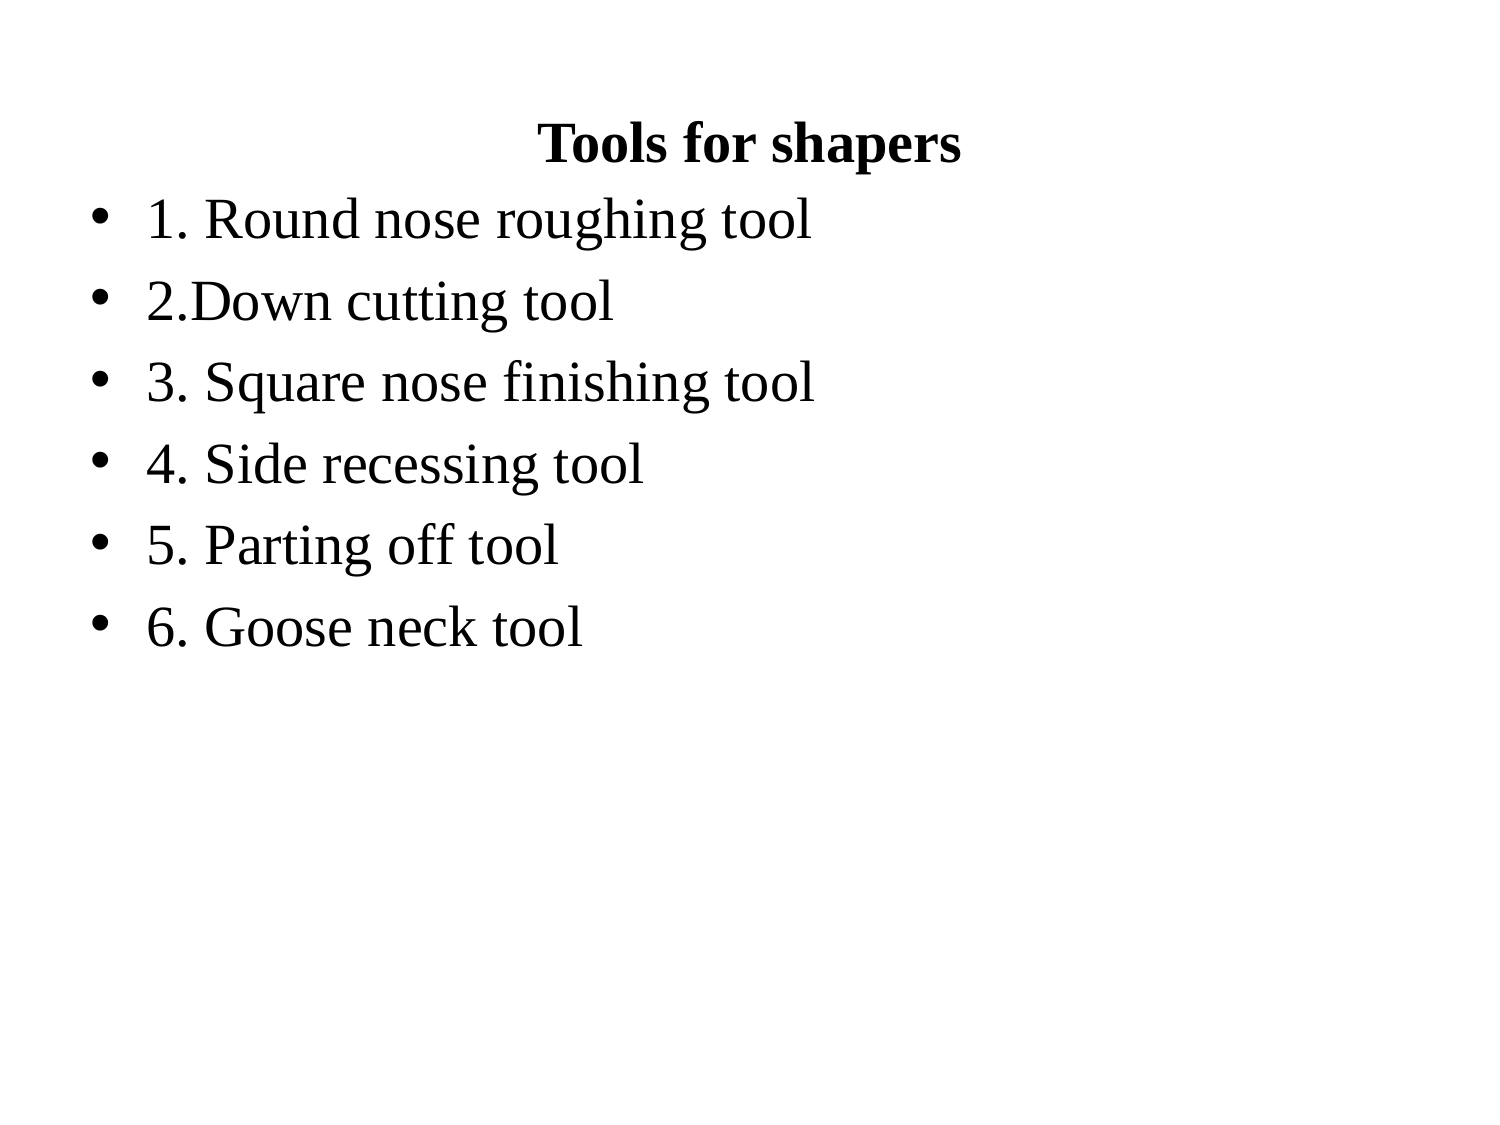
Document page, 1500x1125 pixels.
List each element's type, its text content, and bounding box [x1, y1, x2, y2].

list 1. Round nose roughing tool 2.Down cutting tool 3. Square nose finishing tool 4. Side recessing tool 5. Parting off tool 6. Goose neck tool [75, 172, 1425, 1005]
title Tools for shapers [75, 45, 1425, 172]
